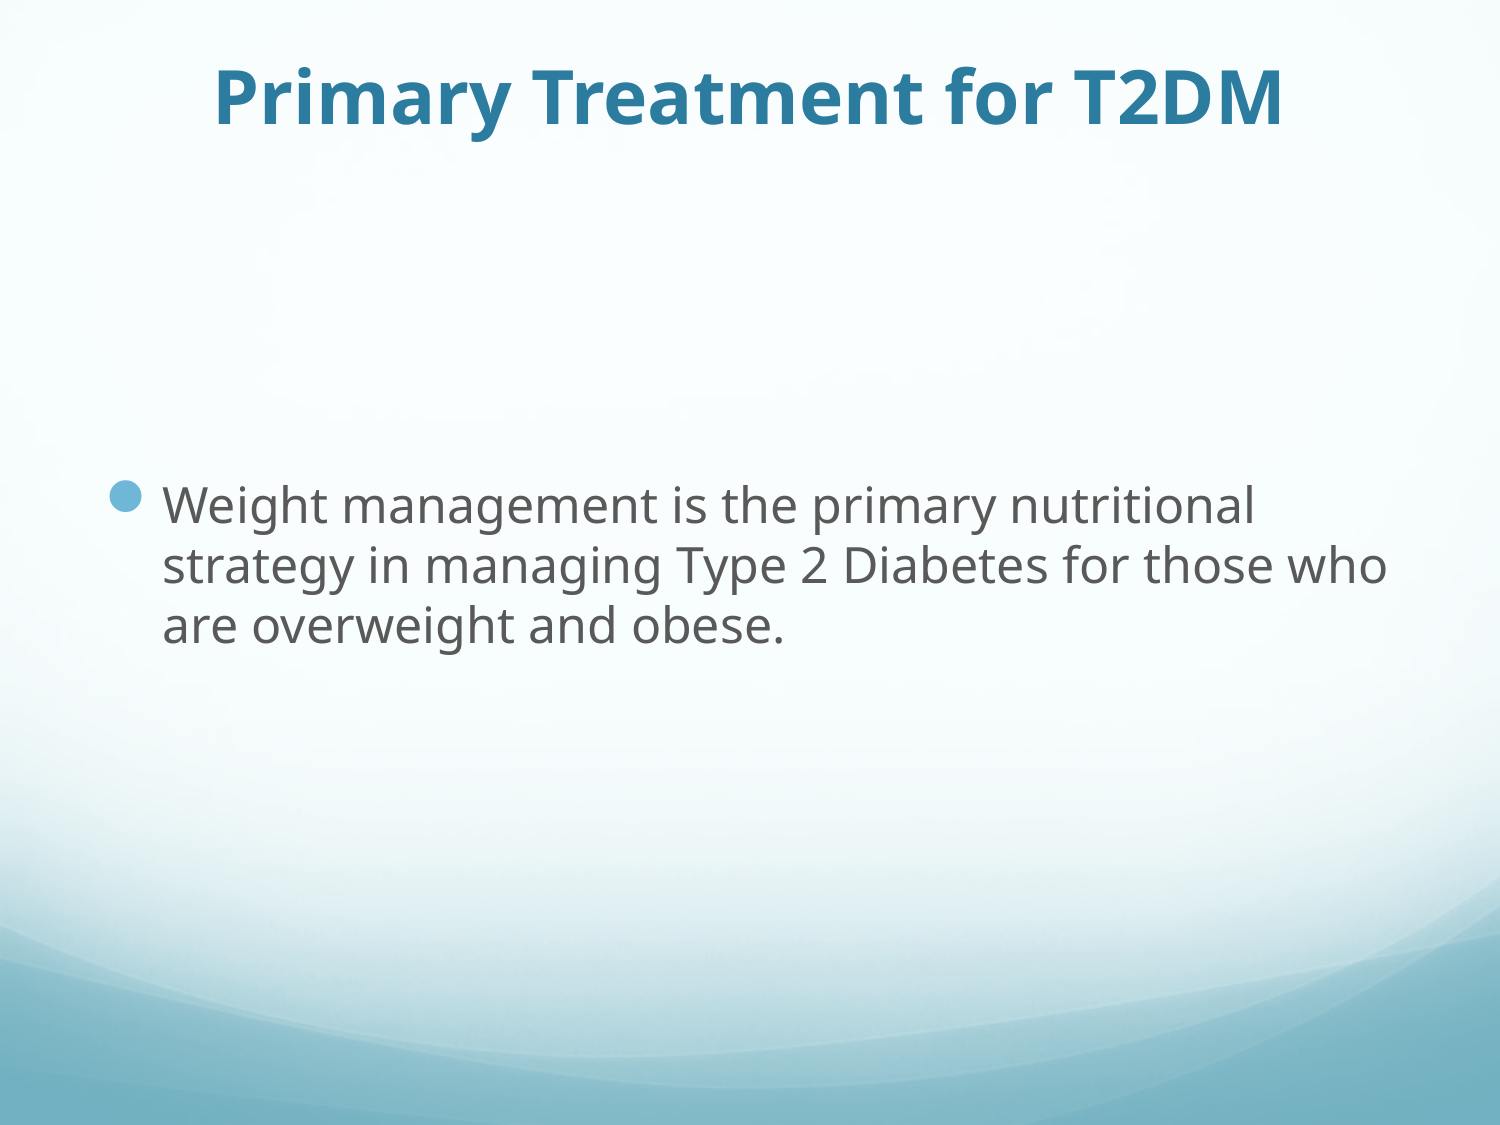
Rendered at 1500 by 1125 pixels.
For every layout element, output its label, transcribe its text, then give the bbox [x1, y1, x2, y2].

title Primary Treatment for T2DM [90, 17, 1410, 237]
list Weight management is the primary nutritional strategy in managing Type 2 Diabetes for those who are overweight and obese. [90, 262, 1410, 975]
